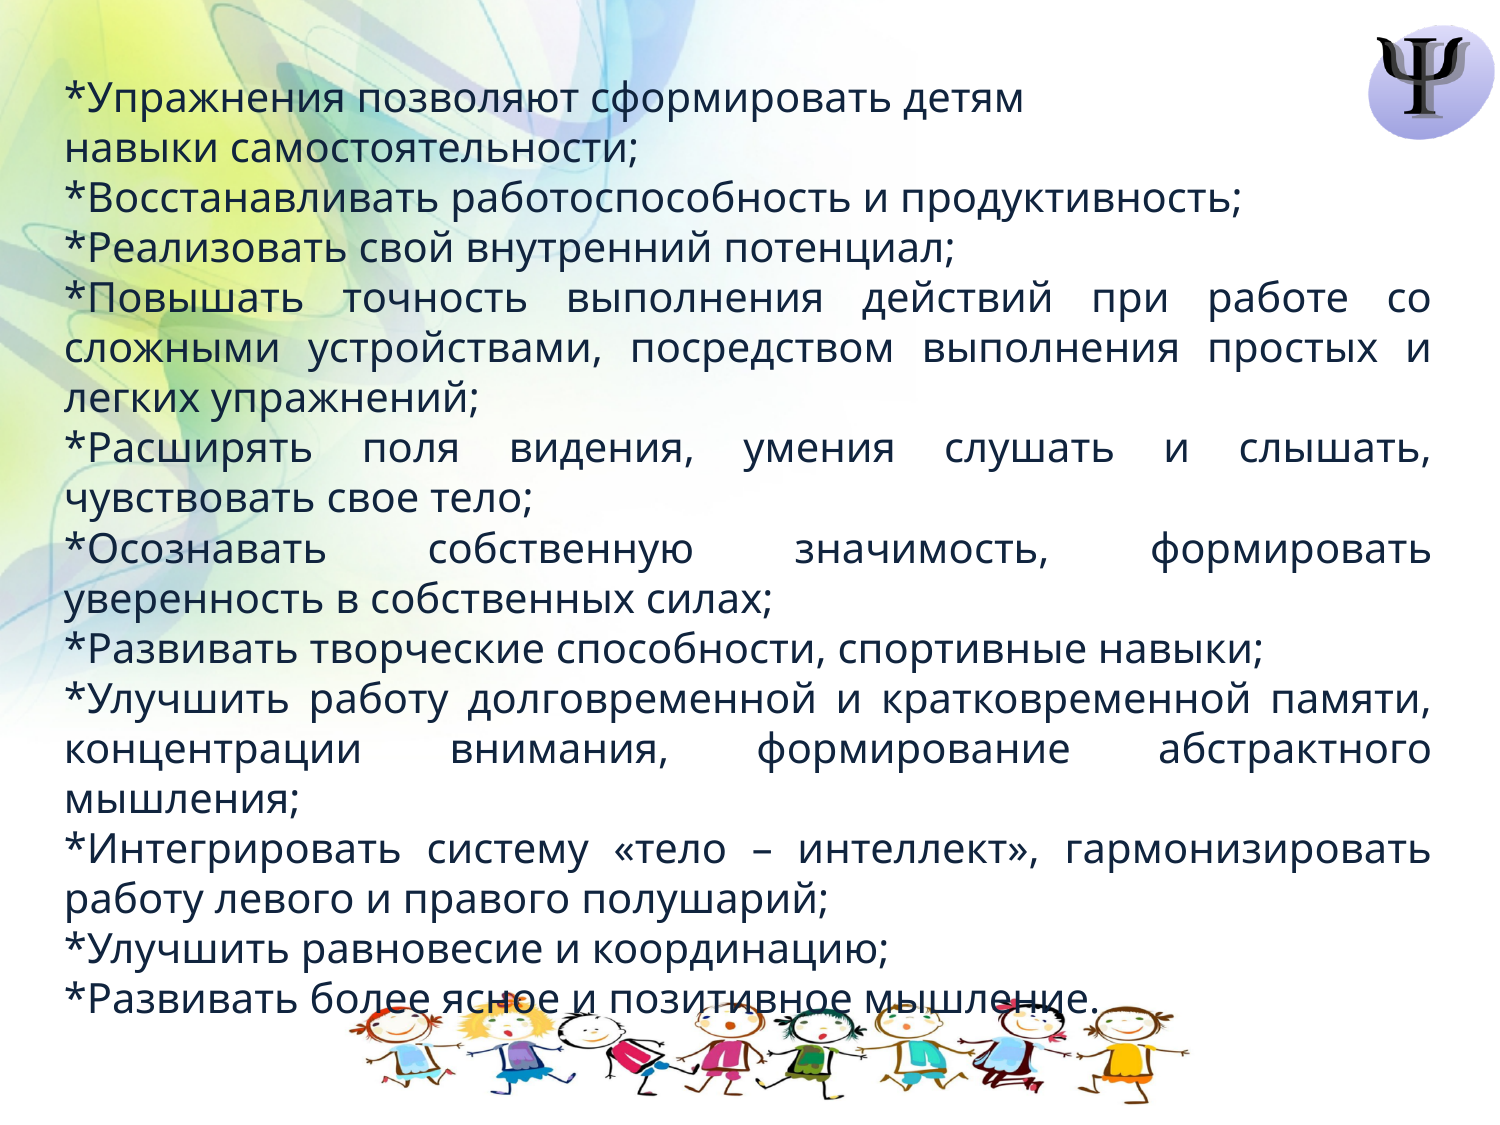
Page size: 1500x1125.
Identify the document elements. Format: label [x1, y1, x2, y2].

picture [336, 987, 1200, 1108]
picture [1361, 18, 1500, 145]
list [0, 0, 1500, 1125]
